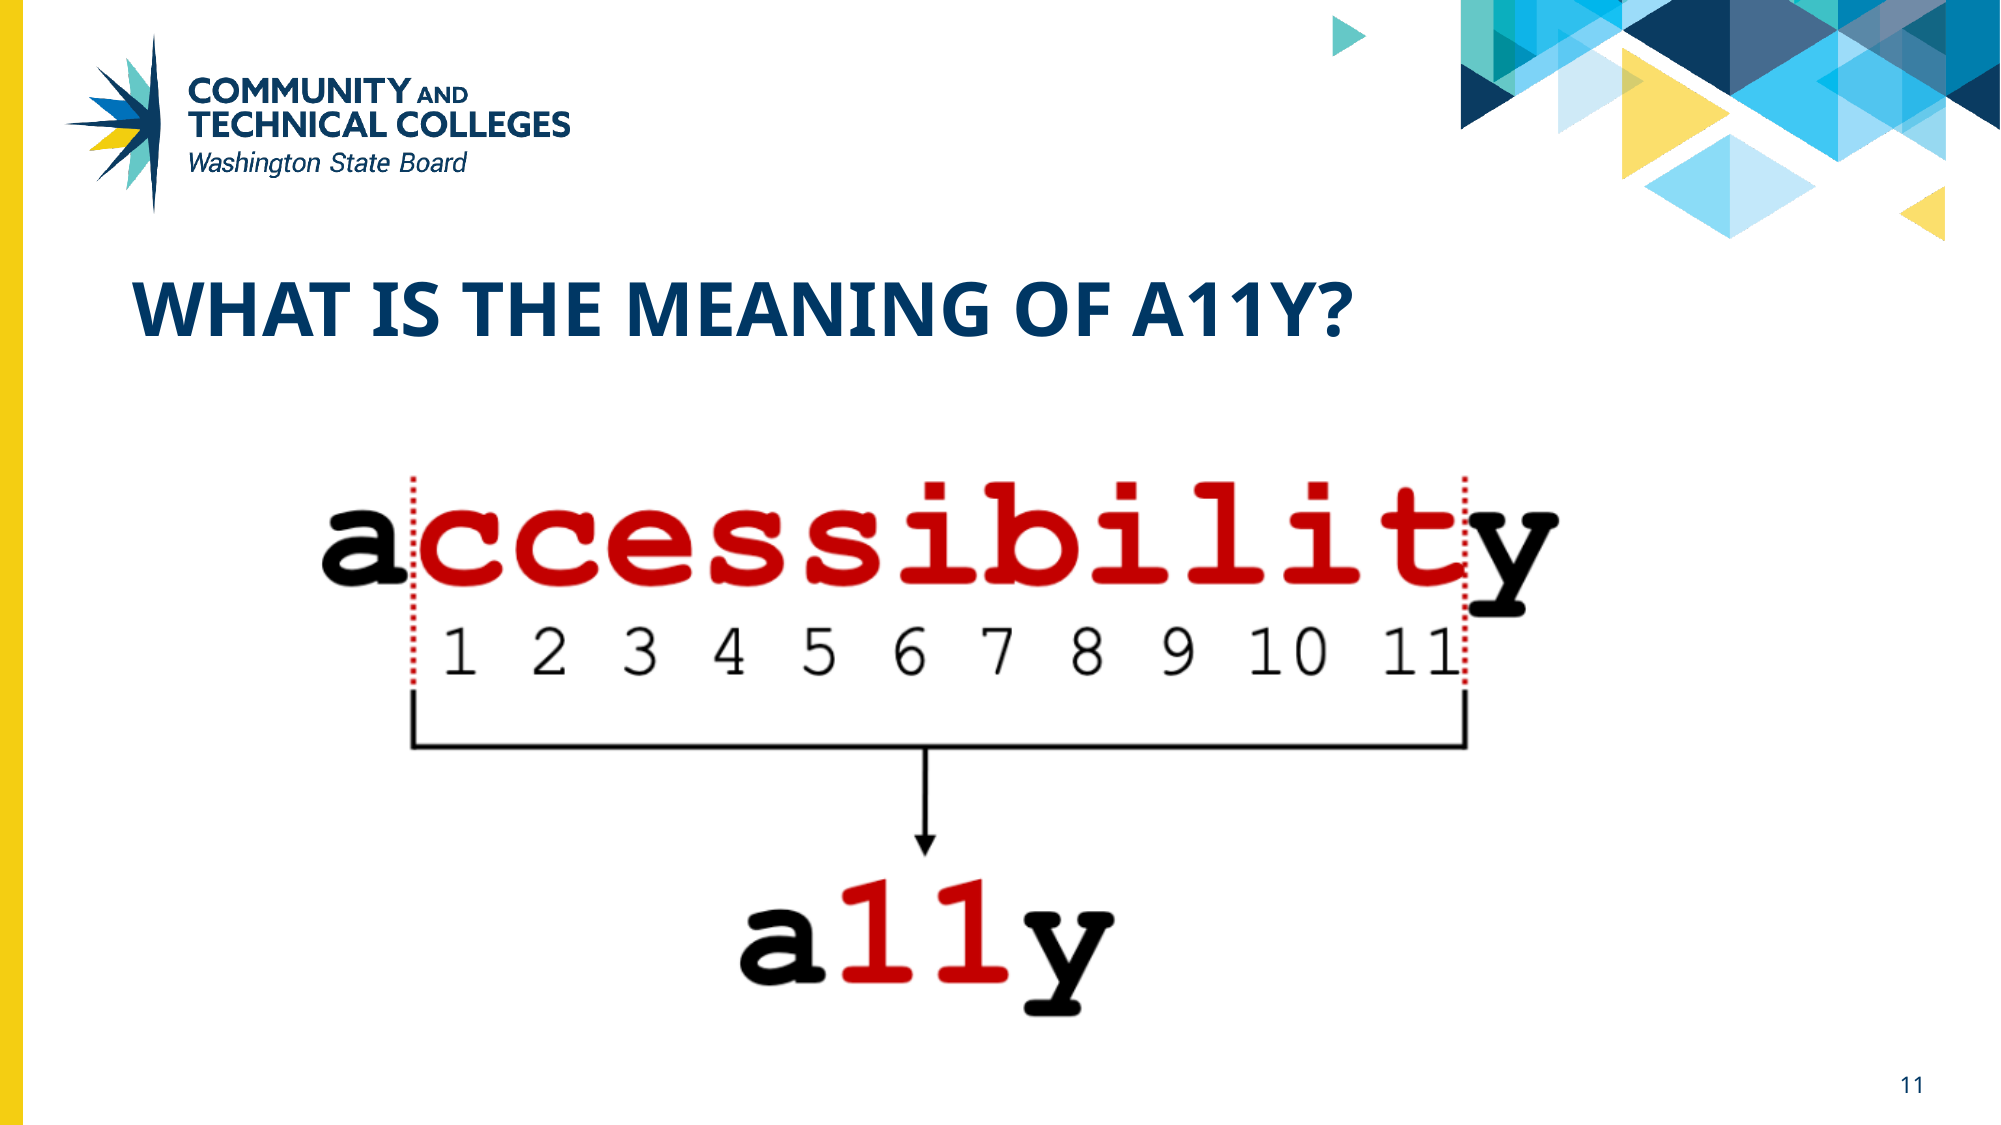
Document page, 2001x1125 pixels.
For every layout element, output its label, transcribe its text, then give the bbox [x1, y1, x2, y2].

slide_number 11 [1838, 1063, 1941, 1103]
title WHAT IS THE MEANING OF A11Y? [117, 254, 1941, 385]
picture [1332, 0, 2000, 241]
picture [64, 33, 570, 214]
picture [305, 390, 1613, 1064]
